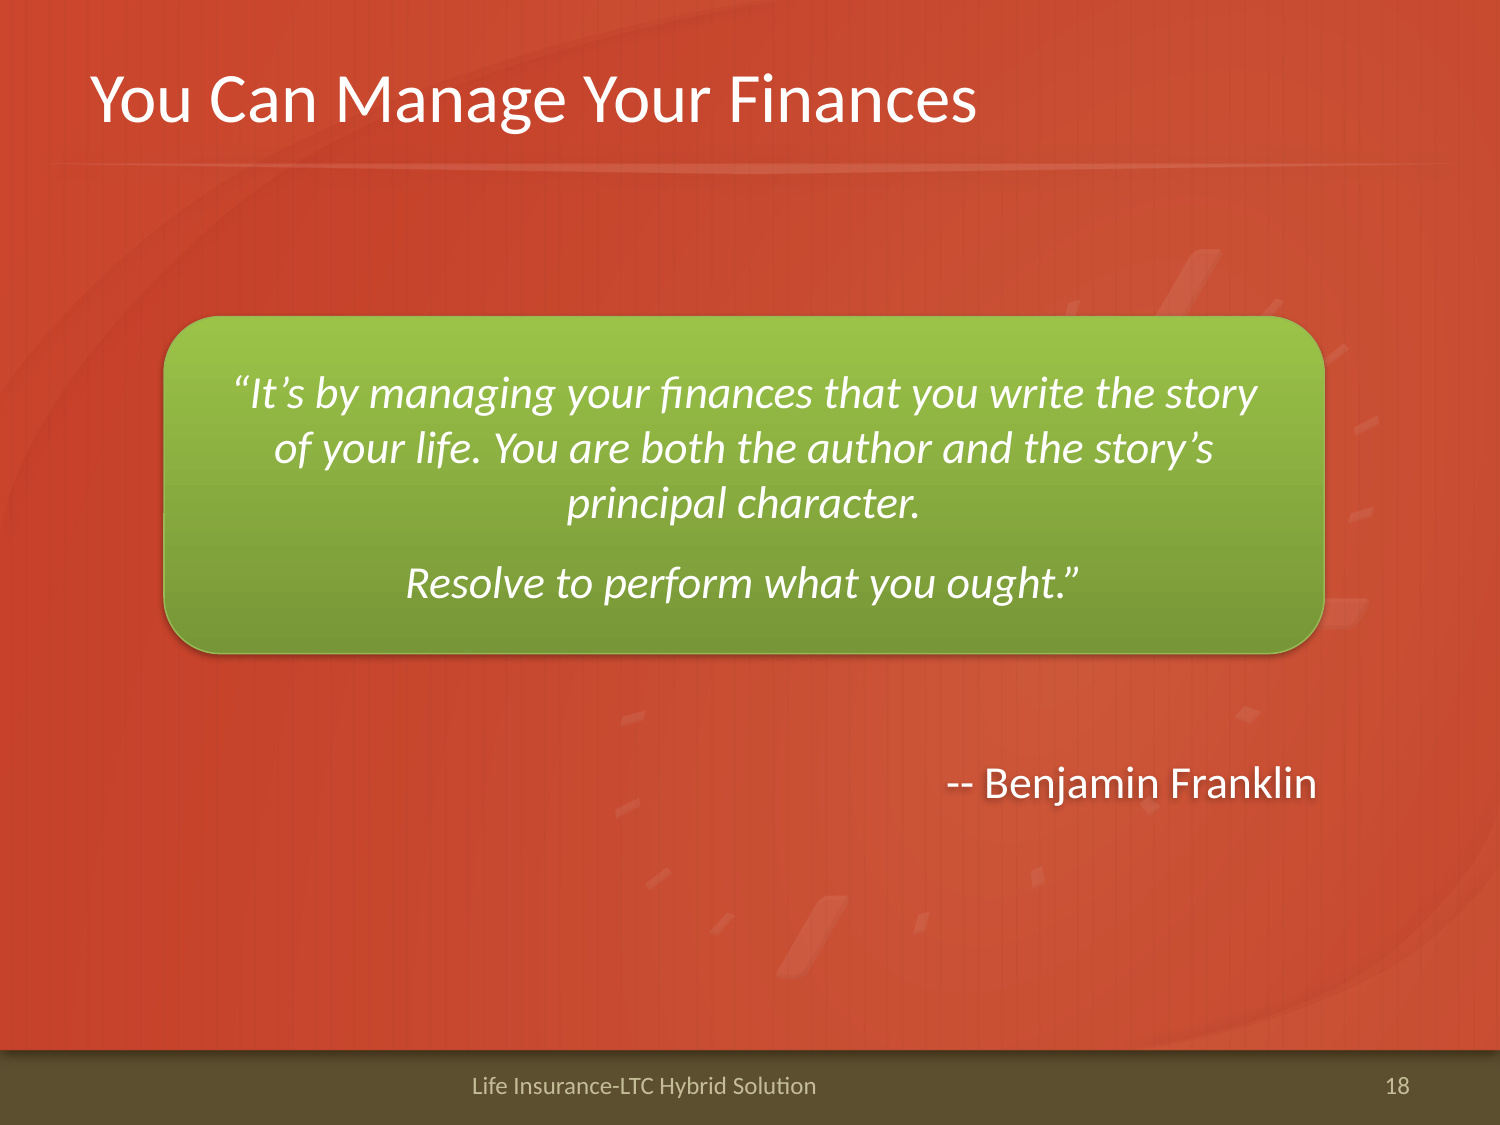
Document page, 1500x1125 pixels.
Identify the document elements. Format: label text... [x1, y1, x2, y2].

footer Life Insurance-LTC Hybrid Solution [457, 1054, 1278, 1115]
slide_number 18 [1300, 1054, 1425, 1115]
picture [0, 0, 1500, 1125]
text_box “It’s by managing your finances that you write the story of your life. You are both the author and the story’s principal character. Resolve to perform what you ought.” [163, 315, 1325, 655]
title You Can Manage Your Finances [75, 0, 1425, 188]
text_box -- Benjamin Franklin [855, 740, 1348, 820]
